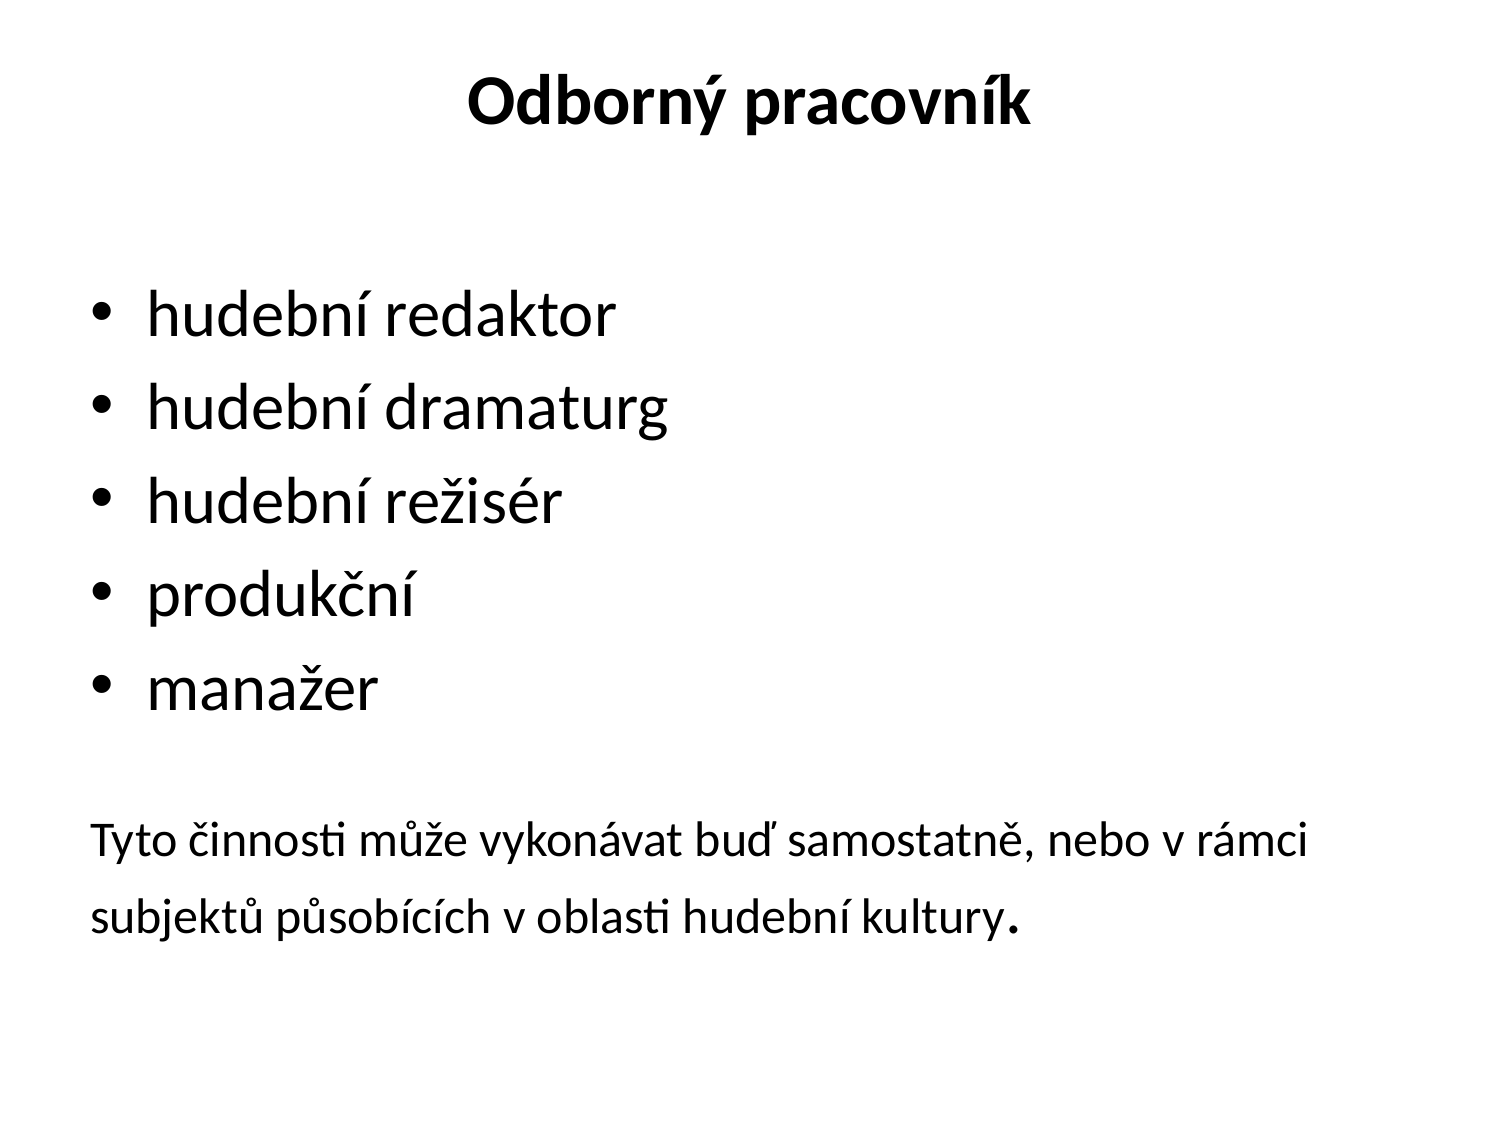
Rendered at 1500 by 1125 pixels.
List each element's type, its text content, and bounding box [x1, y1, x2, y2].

title Odborný pracovník [75, 45, 1425, 233]
list hudební redaktor hudební dramaturg hudební režisér produkční manažer Tyto činnosti může vykonávat buď samostatně, nebo v rámci subjektů působících v oblasti hudební kultury. [75, 262, 1425, 1005]
